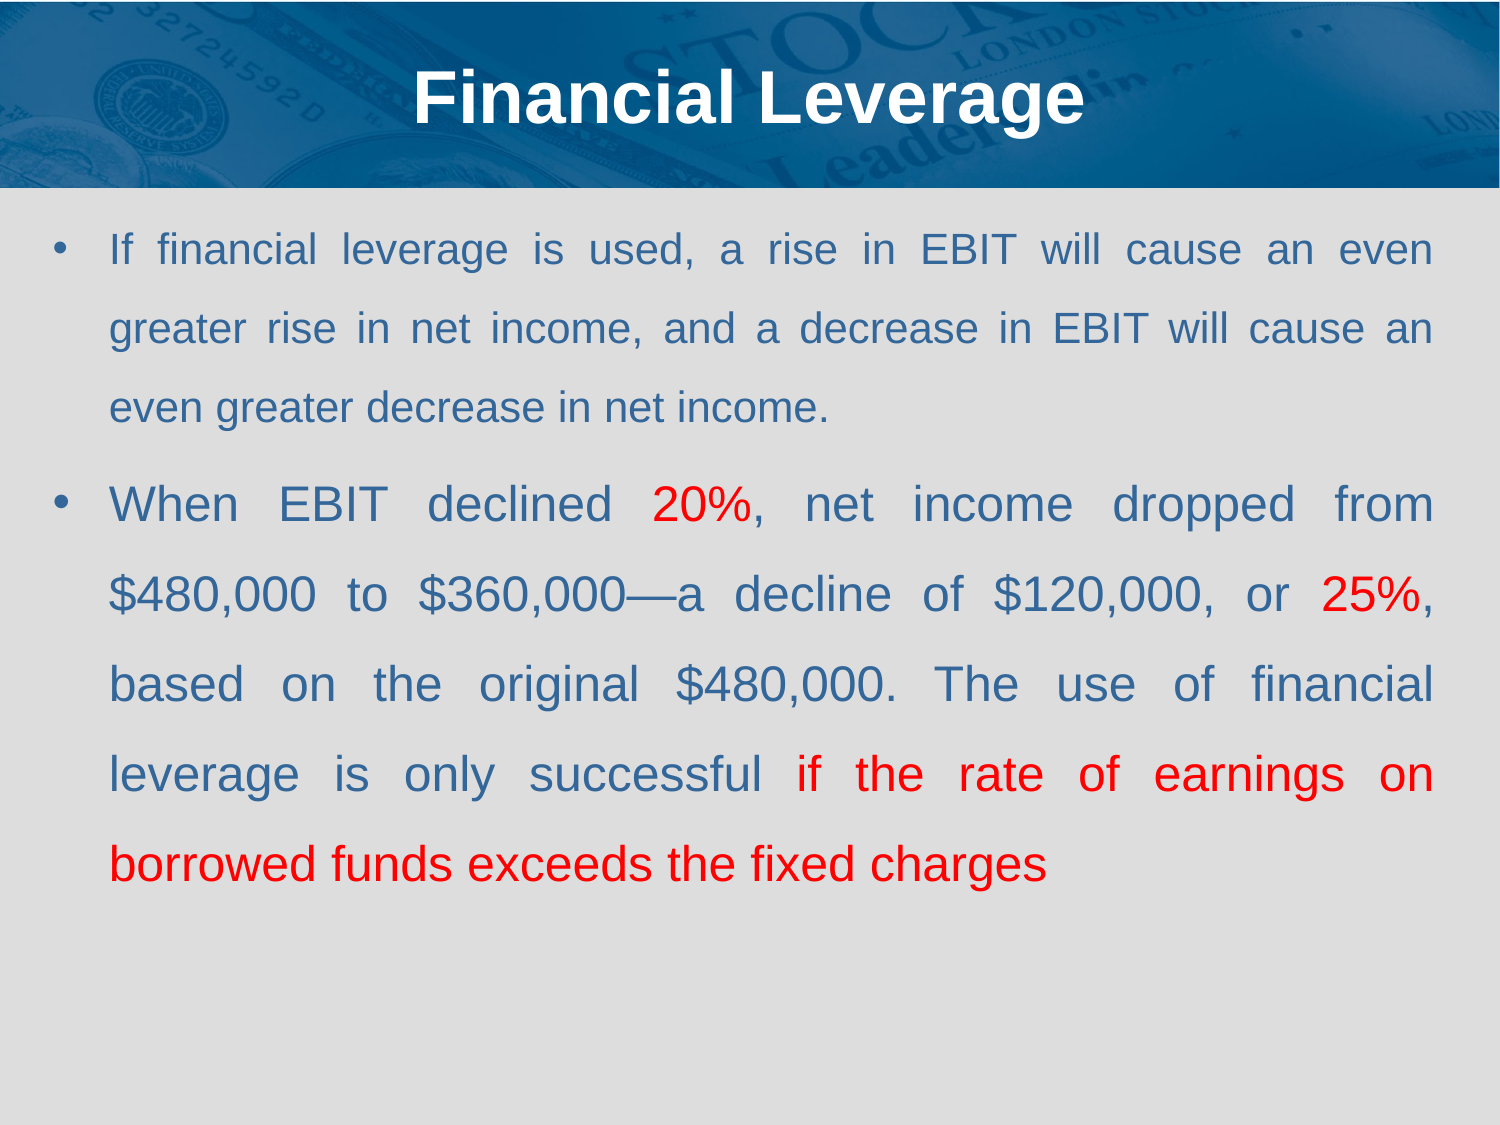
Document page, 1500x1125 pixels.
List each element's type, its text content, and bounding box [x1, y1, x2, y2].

list If financial leverage is used, a rise in EBIT will cause an even greater rise in net income, and a decrease in EBIT will cause an even greater decrease in net income. When EBIT declined 20%, net income dropped from $480,000 to $360,000—a decline of $120,000, or 25%, based on the original $480,000. The use of financial leverage is only successful if the rate of earnings on borrowed funds exceeds the fixed charges [37, 187, 1450, 1075]
title Financial Leverage [0, 0, 1500, 188]
